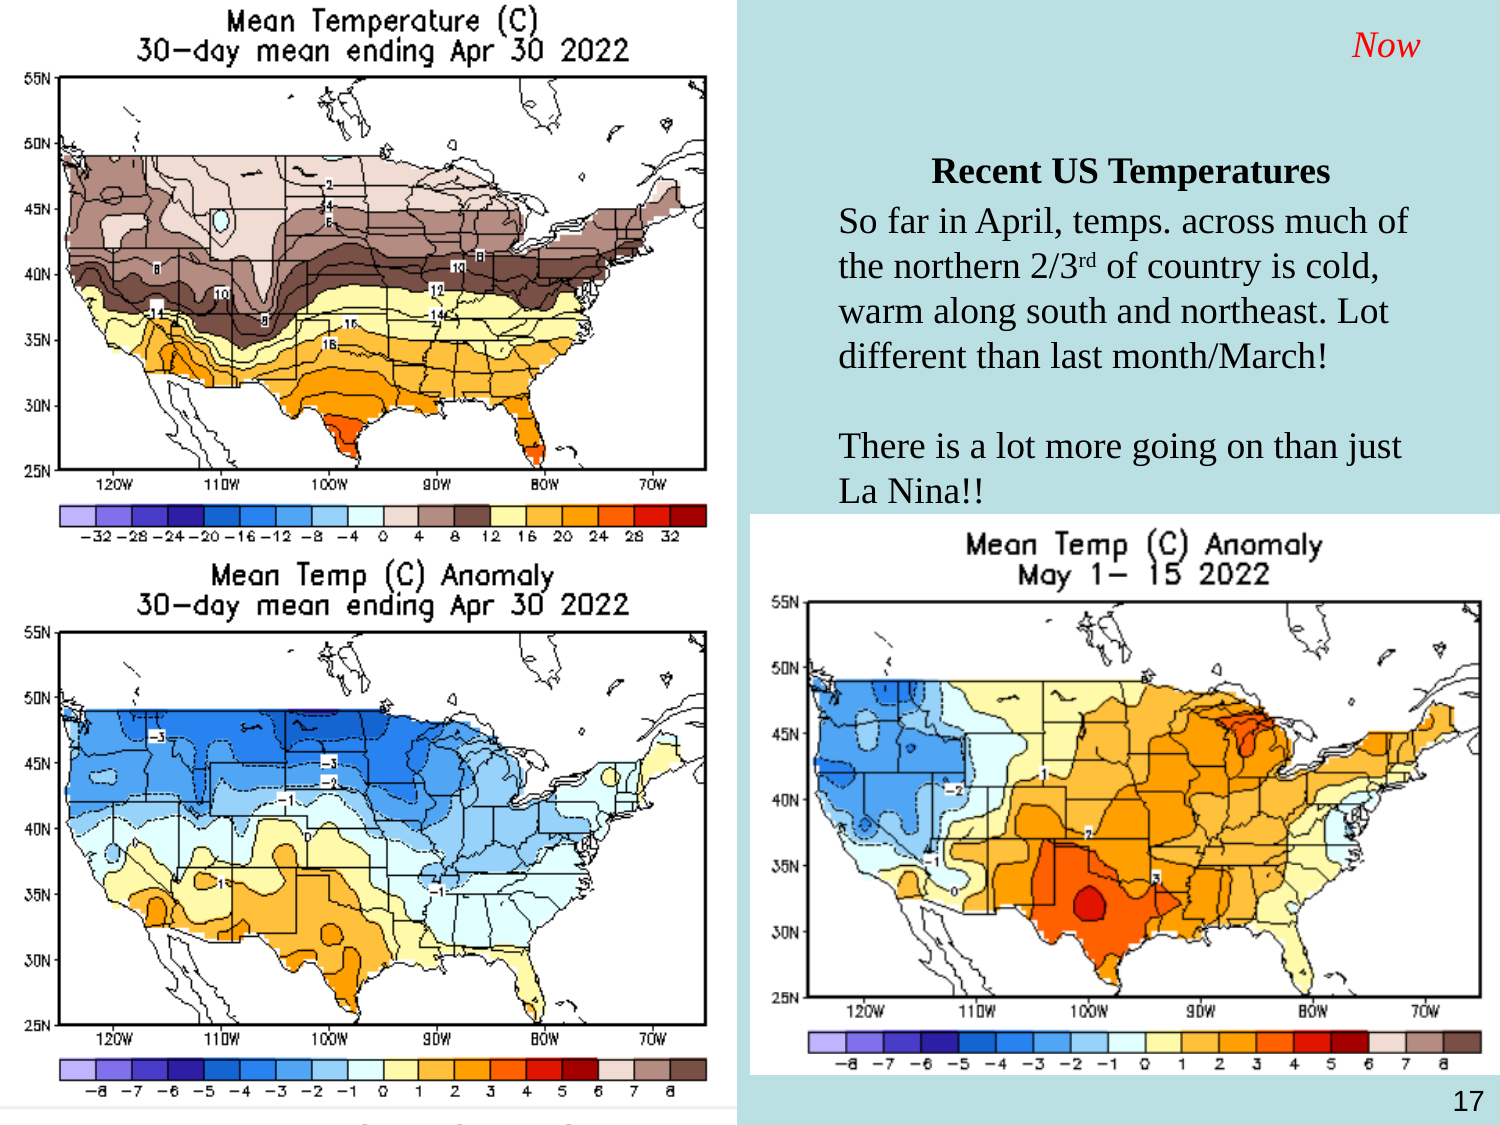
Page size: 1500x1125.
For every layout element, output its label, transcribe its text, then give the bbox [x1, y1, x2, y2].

text_box Now [1337, 12, 1500, 73]
slide_number 17 [1437, 1083, 1500, 1121]
picture [0, 0, 737, 1125]
text_box Recent US Temperatures [875, 138, 1388, 188]
picture [749, 514, 1500, 1076]
text_box So far in April, temps. across much of the northern 2/3rd of country is cold, warm along south and northeast. Lot different than last month/March! There is a lot more going on than just La Nina!! [823, 188, 1449, 512]
